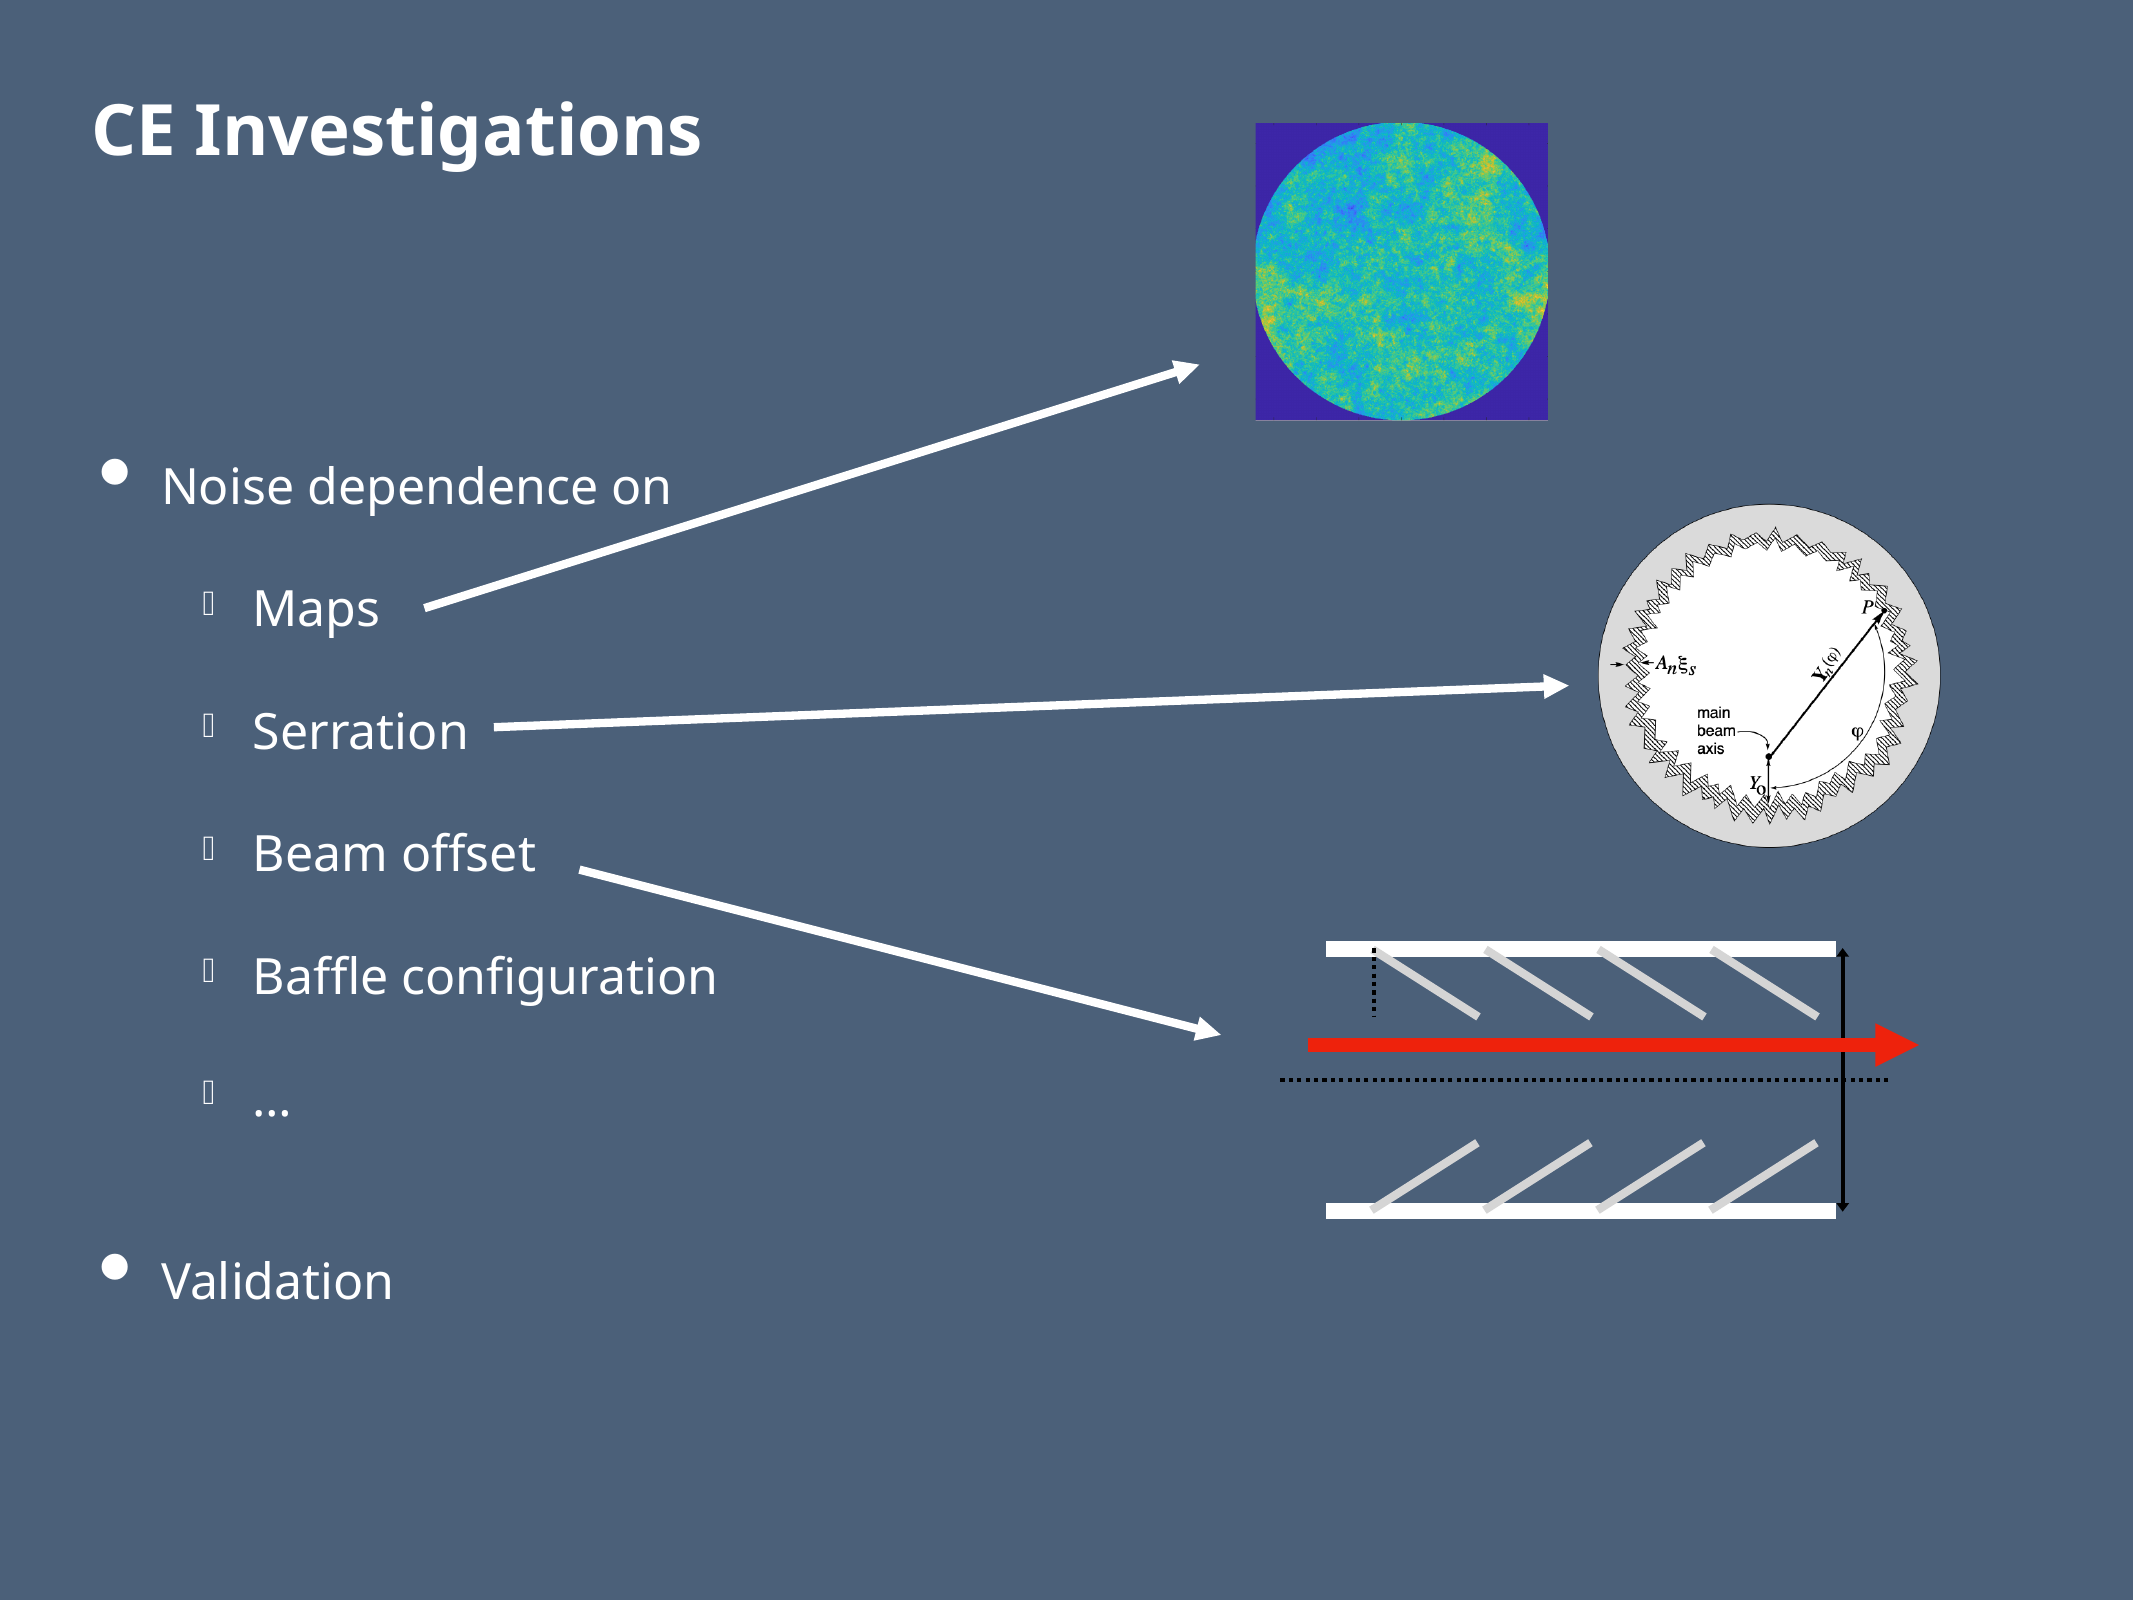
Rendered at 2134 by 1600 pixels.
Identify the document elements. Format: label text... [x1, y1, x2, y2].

text_box CE Investigations [83, 76, 712, 178]
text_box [424, 123, 1548, 609]
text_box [493, 490, 1952, 855]
text_box Noise dependence on Maps Serration Beam offset Baffle configuration … Validation [90, 445, 1104, 1495]
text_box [579, 869, 1920, 1212]
